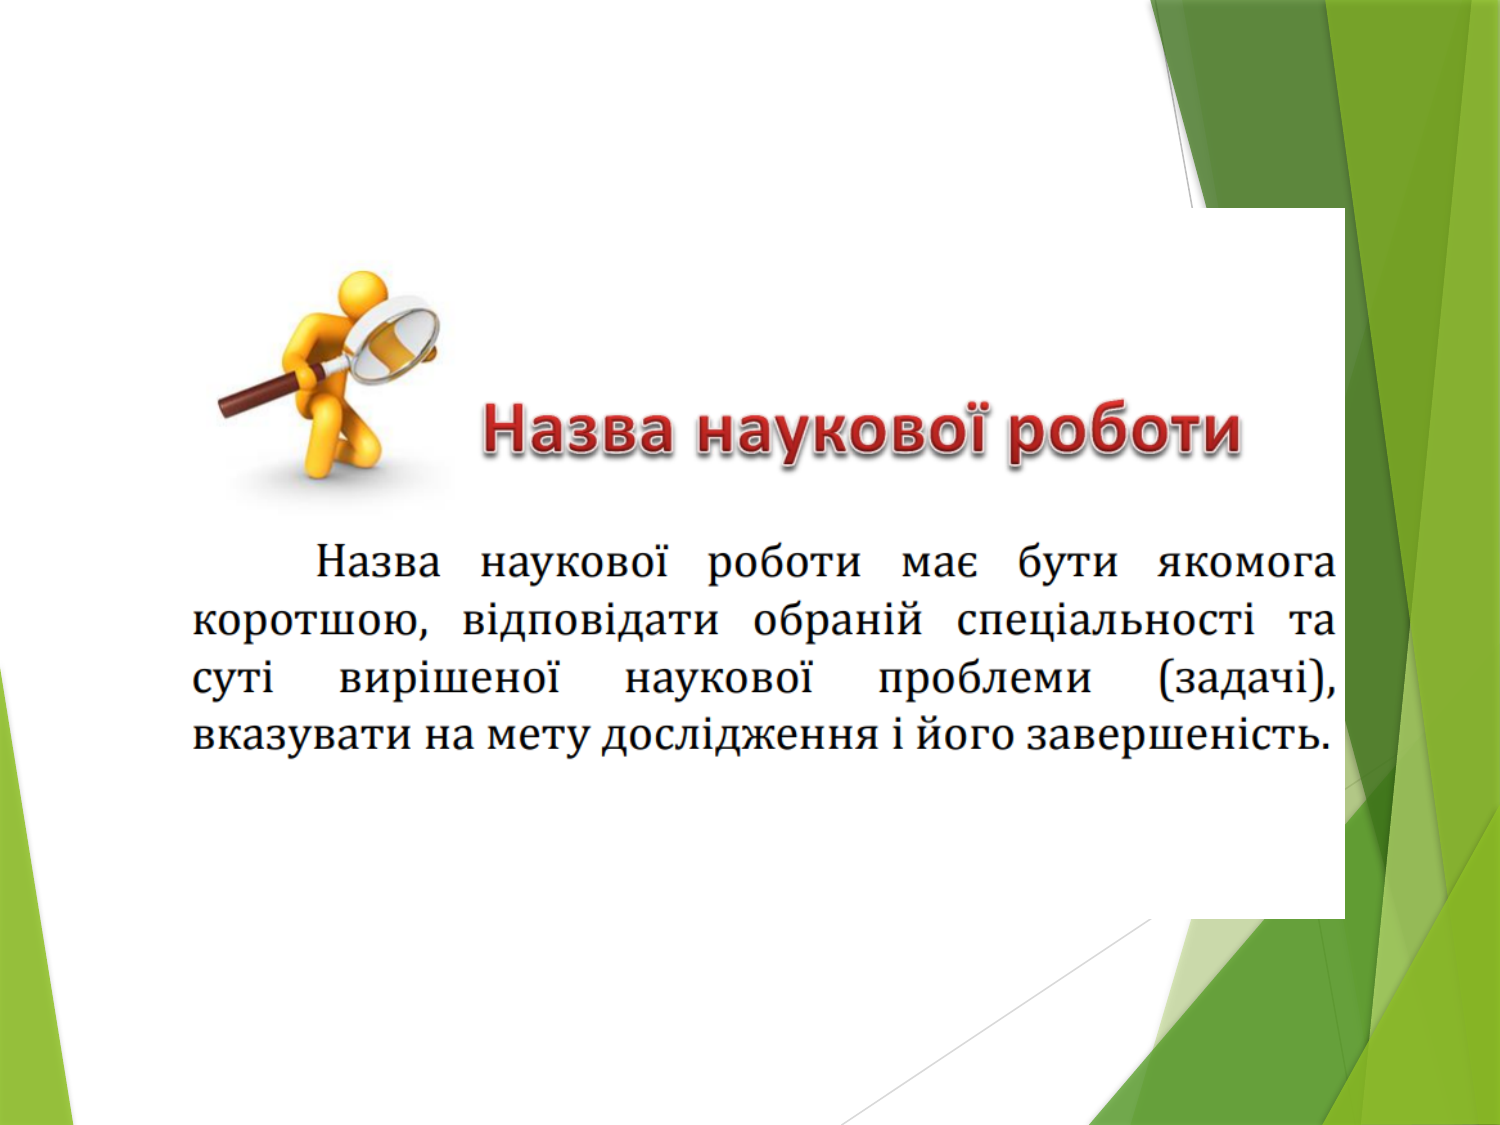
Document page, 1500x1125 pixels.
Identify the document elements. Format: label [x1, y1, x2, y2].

picture [172, 208, 1346, 919]
